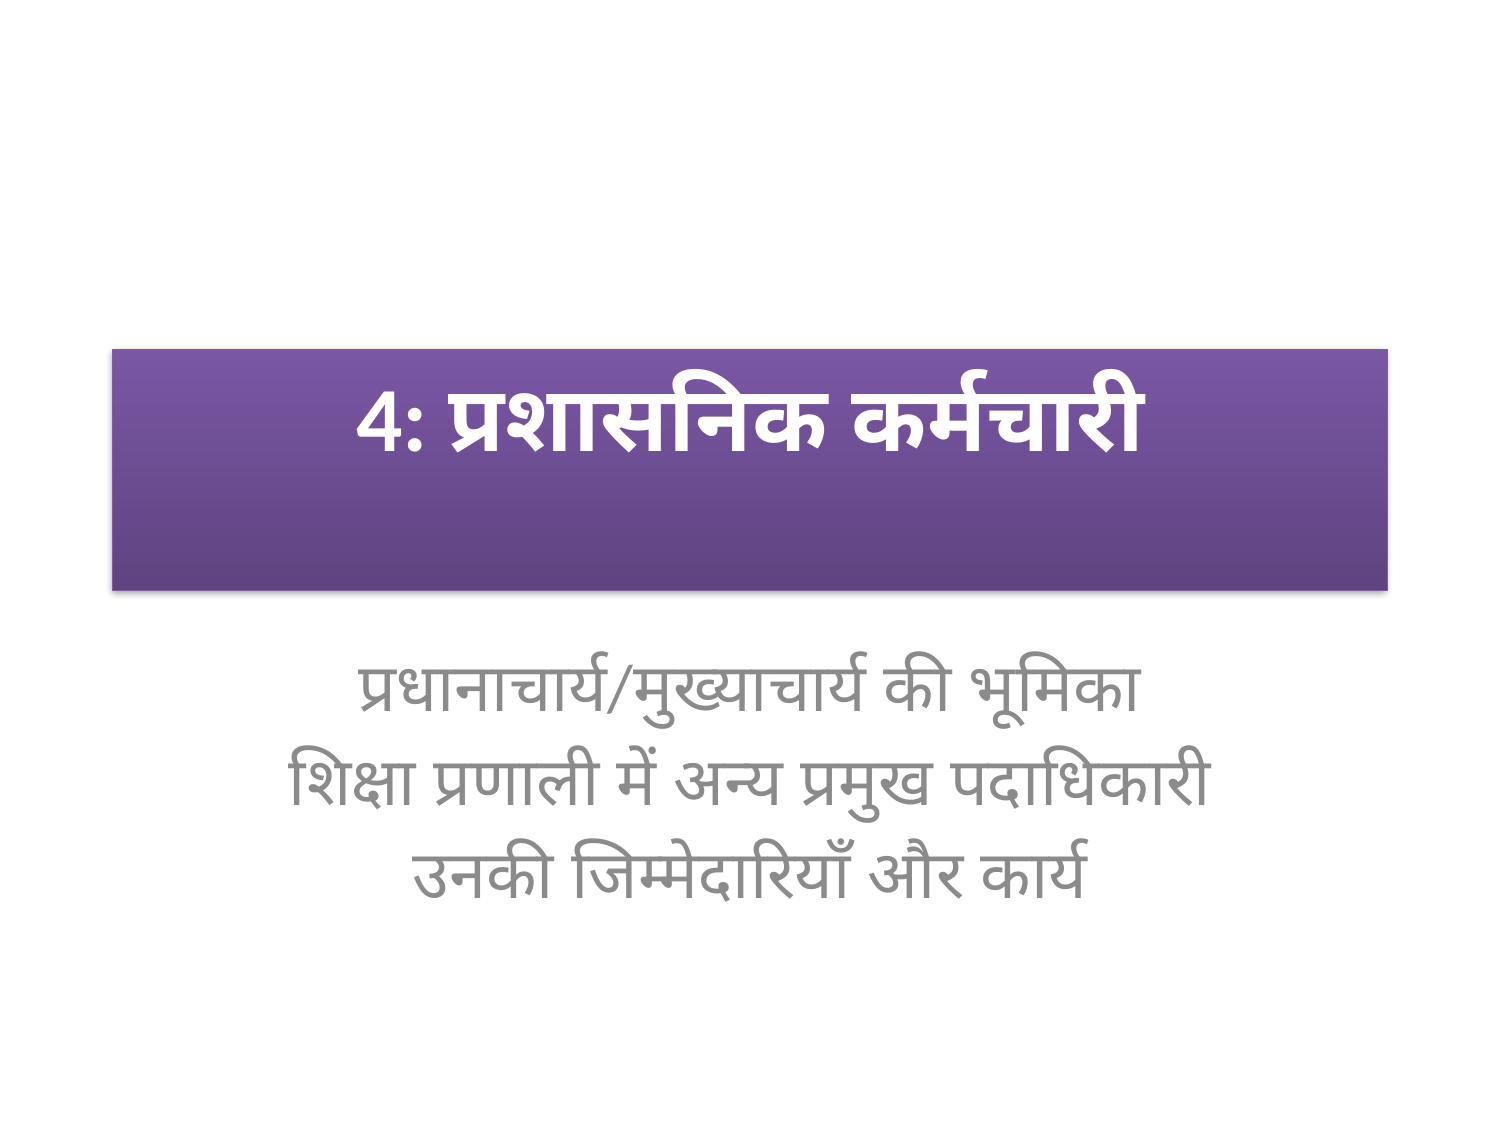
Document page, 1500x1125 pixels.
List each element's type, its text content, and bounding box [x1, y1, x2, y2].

subtitle प्रधानाचार्य/मुख्याचार्य की भूमिका शिक्षा प्रणाली में अन्य प्रमुख पदाधिकारी उनकी जिम्मेदारियाँ और कार्य [225, 637, 1275, 925]
title 4: प्रशासनिक कर्मचारी [112, 349, 1388, 591]
